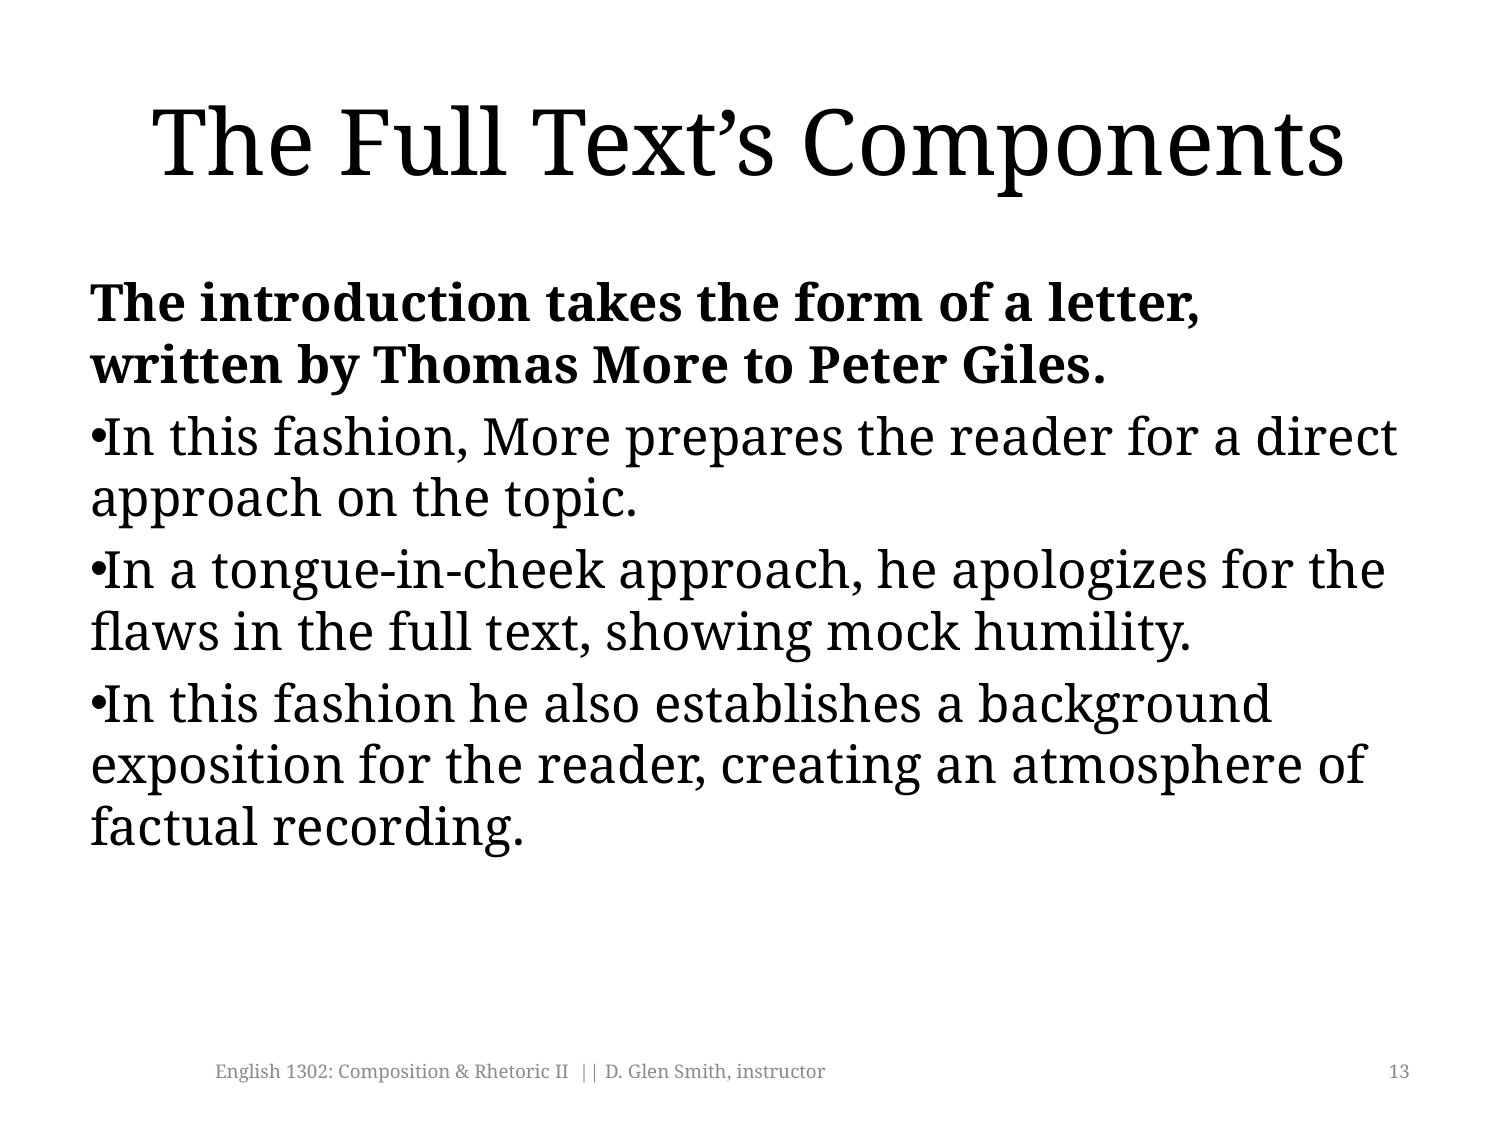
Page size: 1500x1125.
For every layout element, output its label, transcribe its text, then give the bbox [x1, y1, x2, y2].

footer English 1302: Composition & Rhetoric II || D. Glen Smith, instructor [200, 1042, 1074, 1103]
slide_number 13 [1074, 1042, 1425, 1103]
list The introduction takes the form of a letter, written by Thomas More to Peter Giles. In this fashion, More prepares the reader for a direct approach on the topic. In a tongue-in-cheek approach, he apologizes for the flaws in the full text, showing mock humility. In this fashion he also establishes a background exposition for the reader, creating an atmosphere of factual recording. [75, 262, 1425, 1005]
title The Full Text’s Components [75, 45, 1425, 233]
